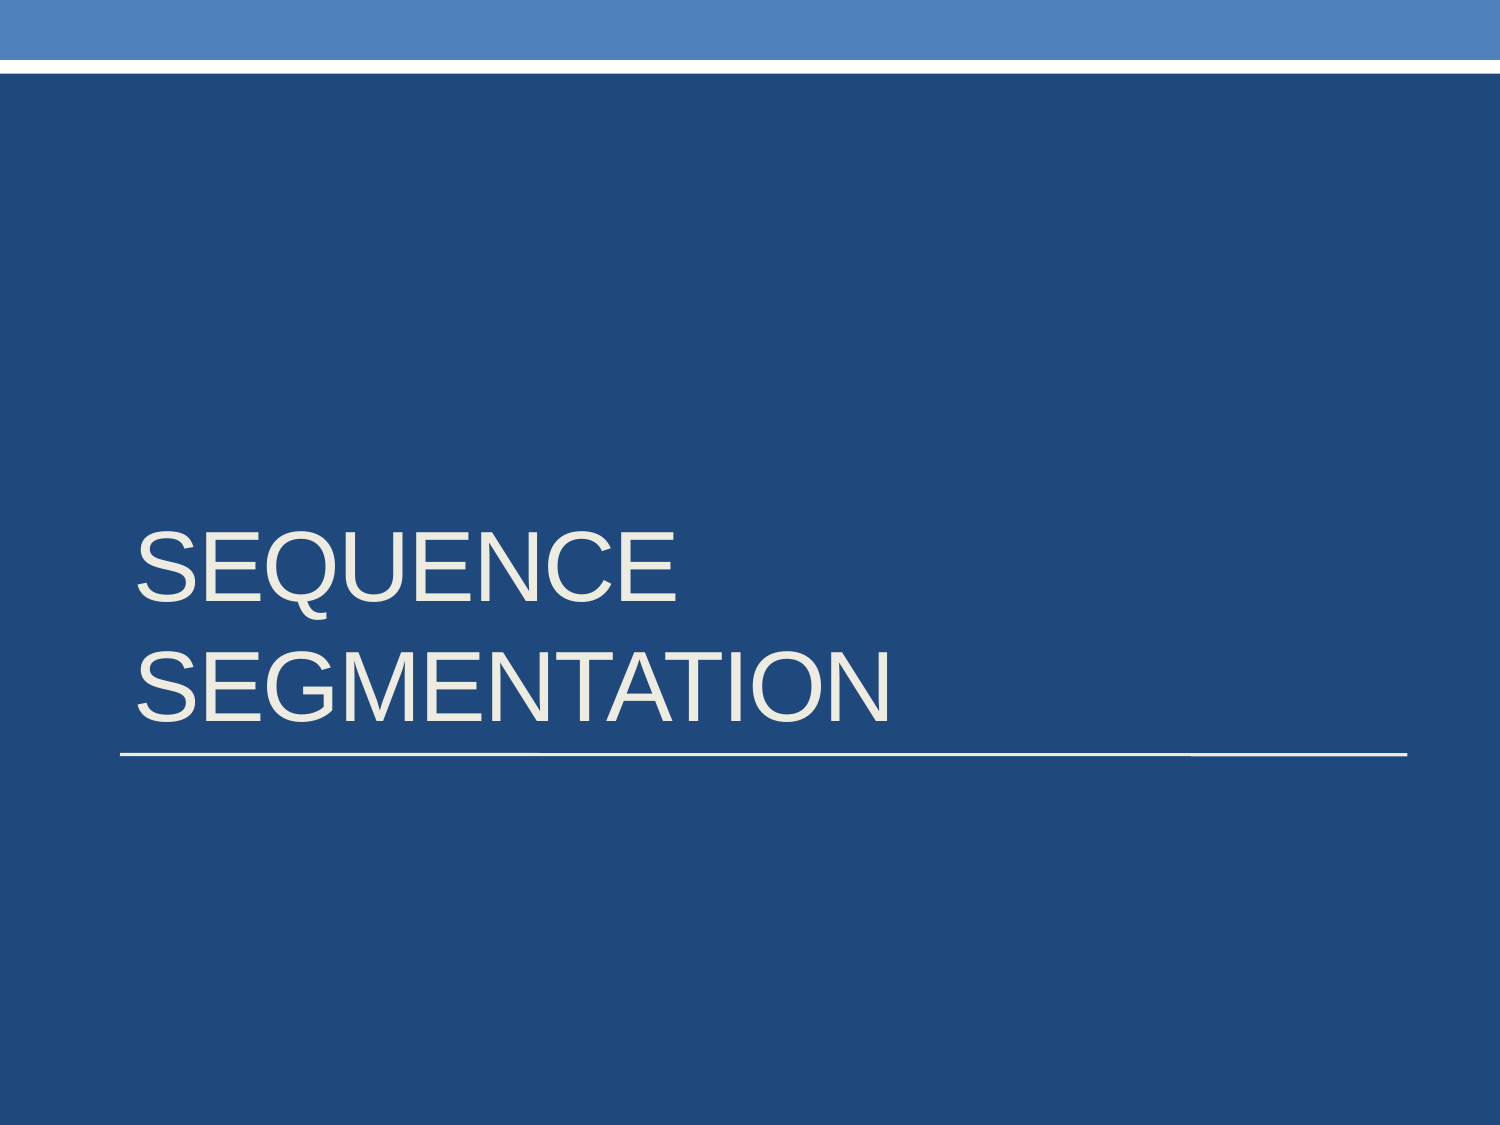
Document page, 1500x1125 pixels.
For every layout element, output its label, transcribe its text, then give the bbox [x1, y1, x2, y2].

title Sequence Segmentation [118, 387, 1394, 749]
